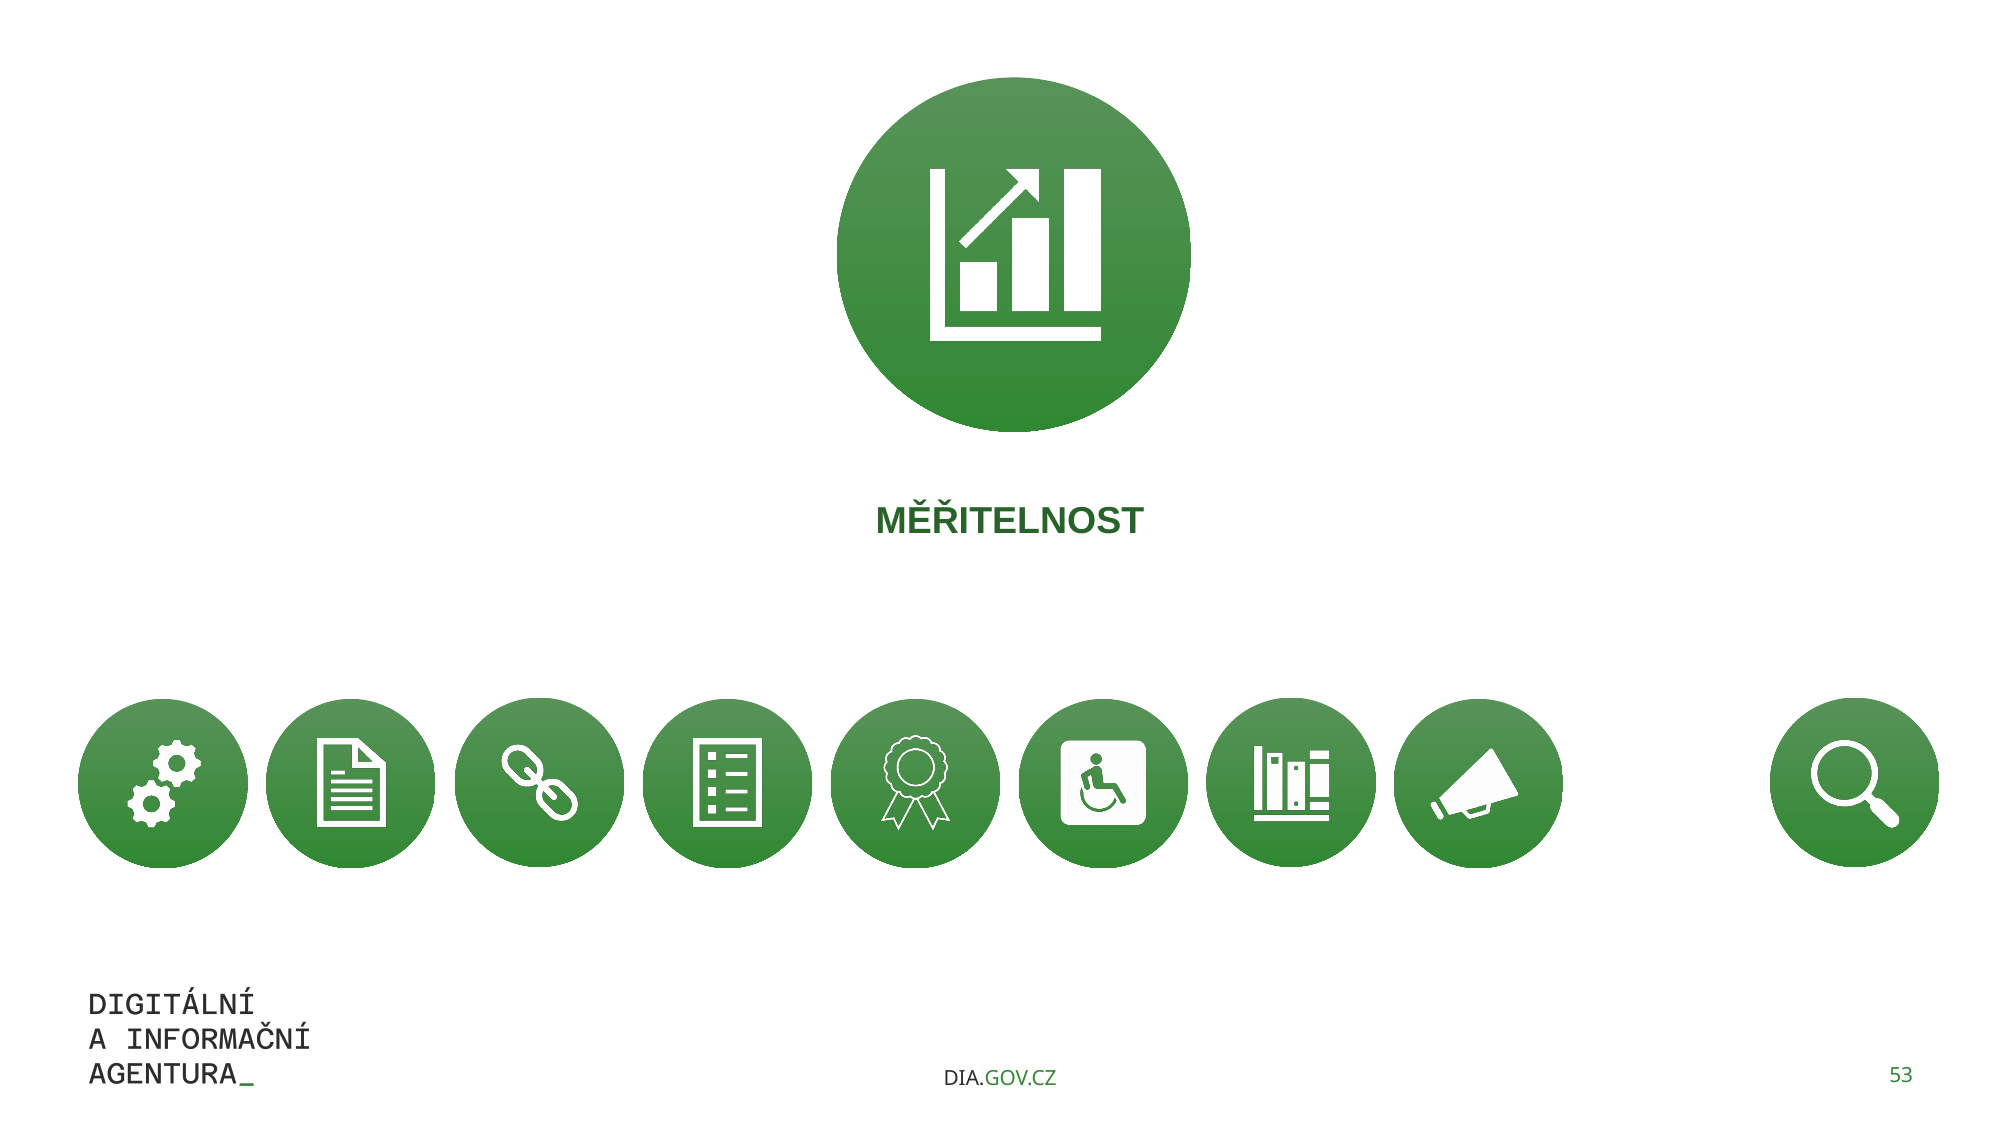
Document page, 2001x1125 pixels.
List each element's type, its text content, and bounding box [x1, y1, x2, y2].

text_box [642, 698, 813, 869]
picture [297, 728, 406, 836]
text_box [830, 698, 1000, 869]
picture [1421, 729, 1529, 838]
picture [861, 728, 969, 836]
text_box [1770, 697, 1940, 867]
text_box [1393, 698, 1564, 869]
text_box MĚŘITELNOST [875, 496, 1153, 544]
picture [1237, 729, 1345, 838]
picture [673, 728, 782, 836]
picture [1049, 728, 1157, 836]
picture [1801, 729, 1909, 838]
footer DIA.GOV.CZ [558, 1037, 1442, 1098]
text_box [266, 698, 436, 869]
picture [110, 729, 218, 838]
slide_number 53 [1612, 1037, 1928, 1098]
picture [485, 728, 594, 836]
text_box [836, 77, 1192, 432]
text_box [1206, 697, 1376, 867]
picture [89, 987, 309, 1086]
text_box [454, 697, 625, 867]
picture [895, 135, 1133, 374]
text_box [78, 698, 248, 869]
text_box [1018, 698, 1188, 869]
